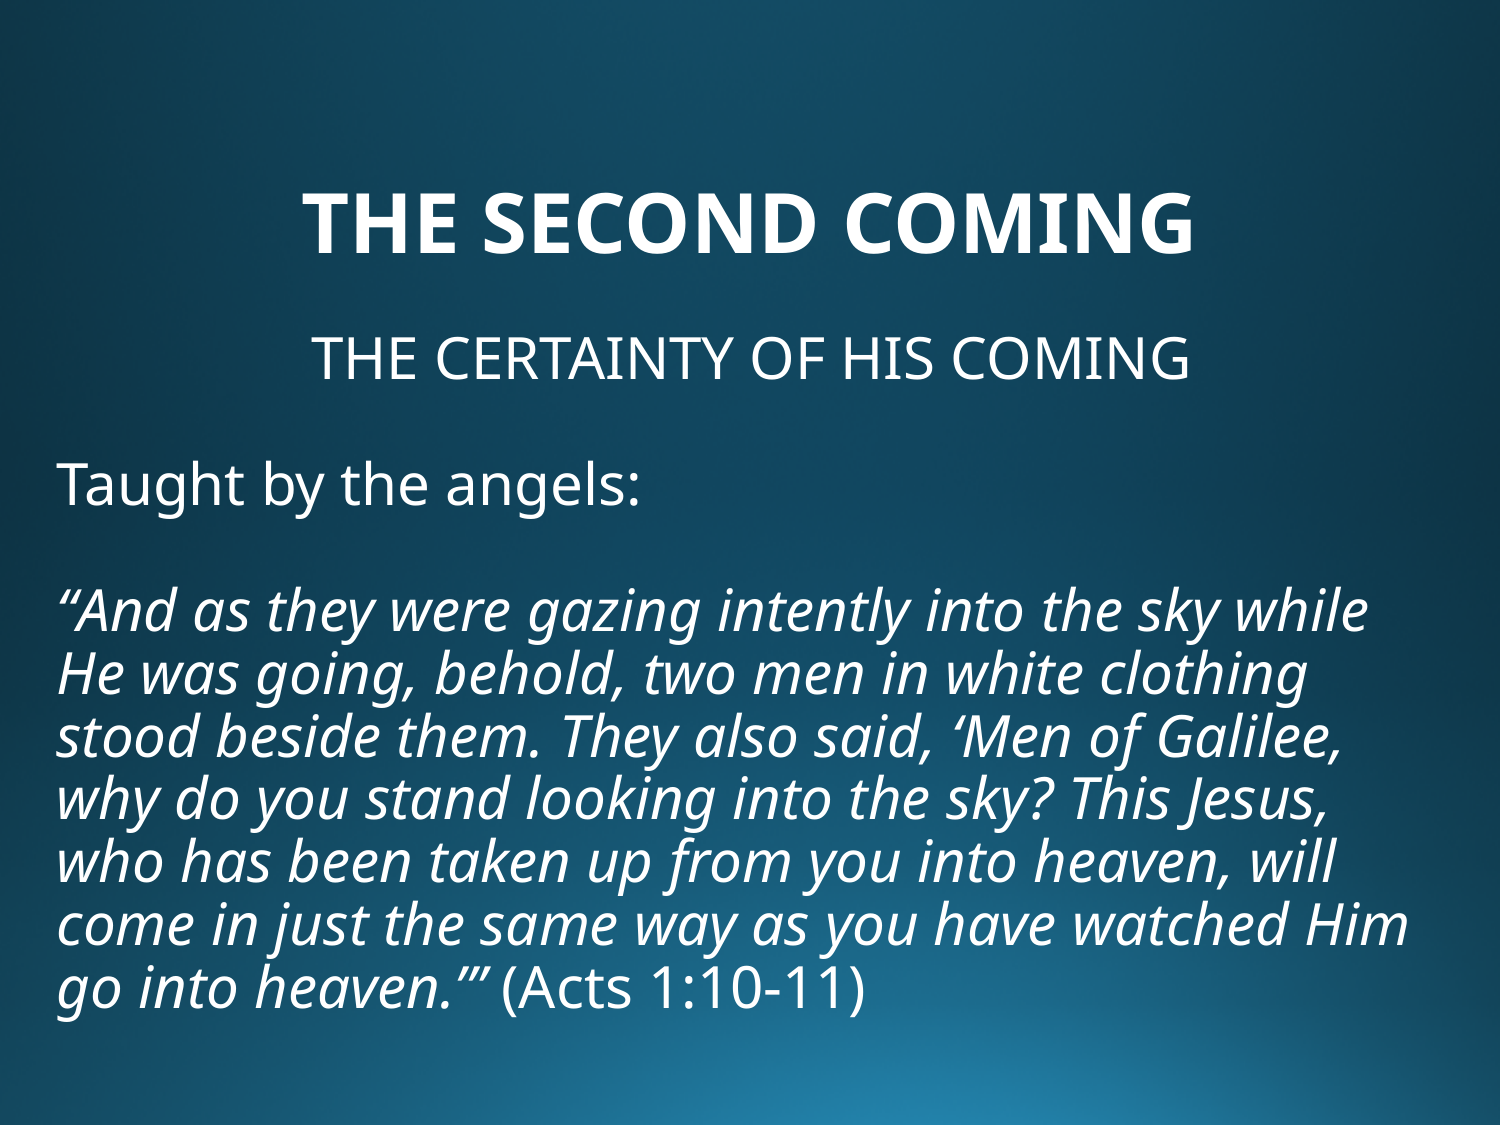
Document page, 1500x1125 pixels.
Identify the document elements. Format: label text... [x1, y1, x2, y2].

picture [0, 0, 1500, 1125]
list THE CERTAINTY OF HIS COMING Taught by the angels: “And as they were gazing intently into the sky while He was going, behold, two men in white clothing stood beside them. They also said, ‘Men of Galilee, why do you stand looking into the sky? This Jesus, who has been taken up from you into heaven, will come in just the same way as you have watched Him go into heaven.’” (Acts 1:10-11) [41, 321, 1462, 1030]
title THE SECOND COMING [103, 125, 1397, 329]
